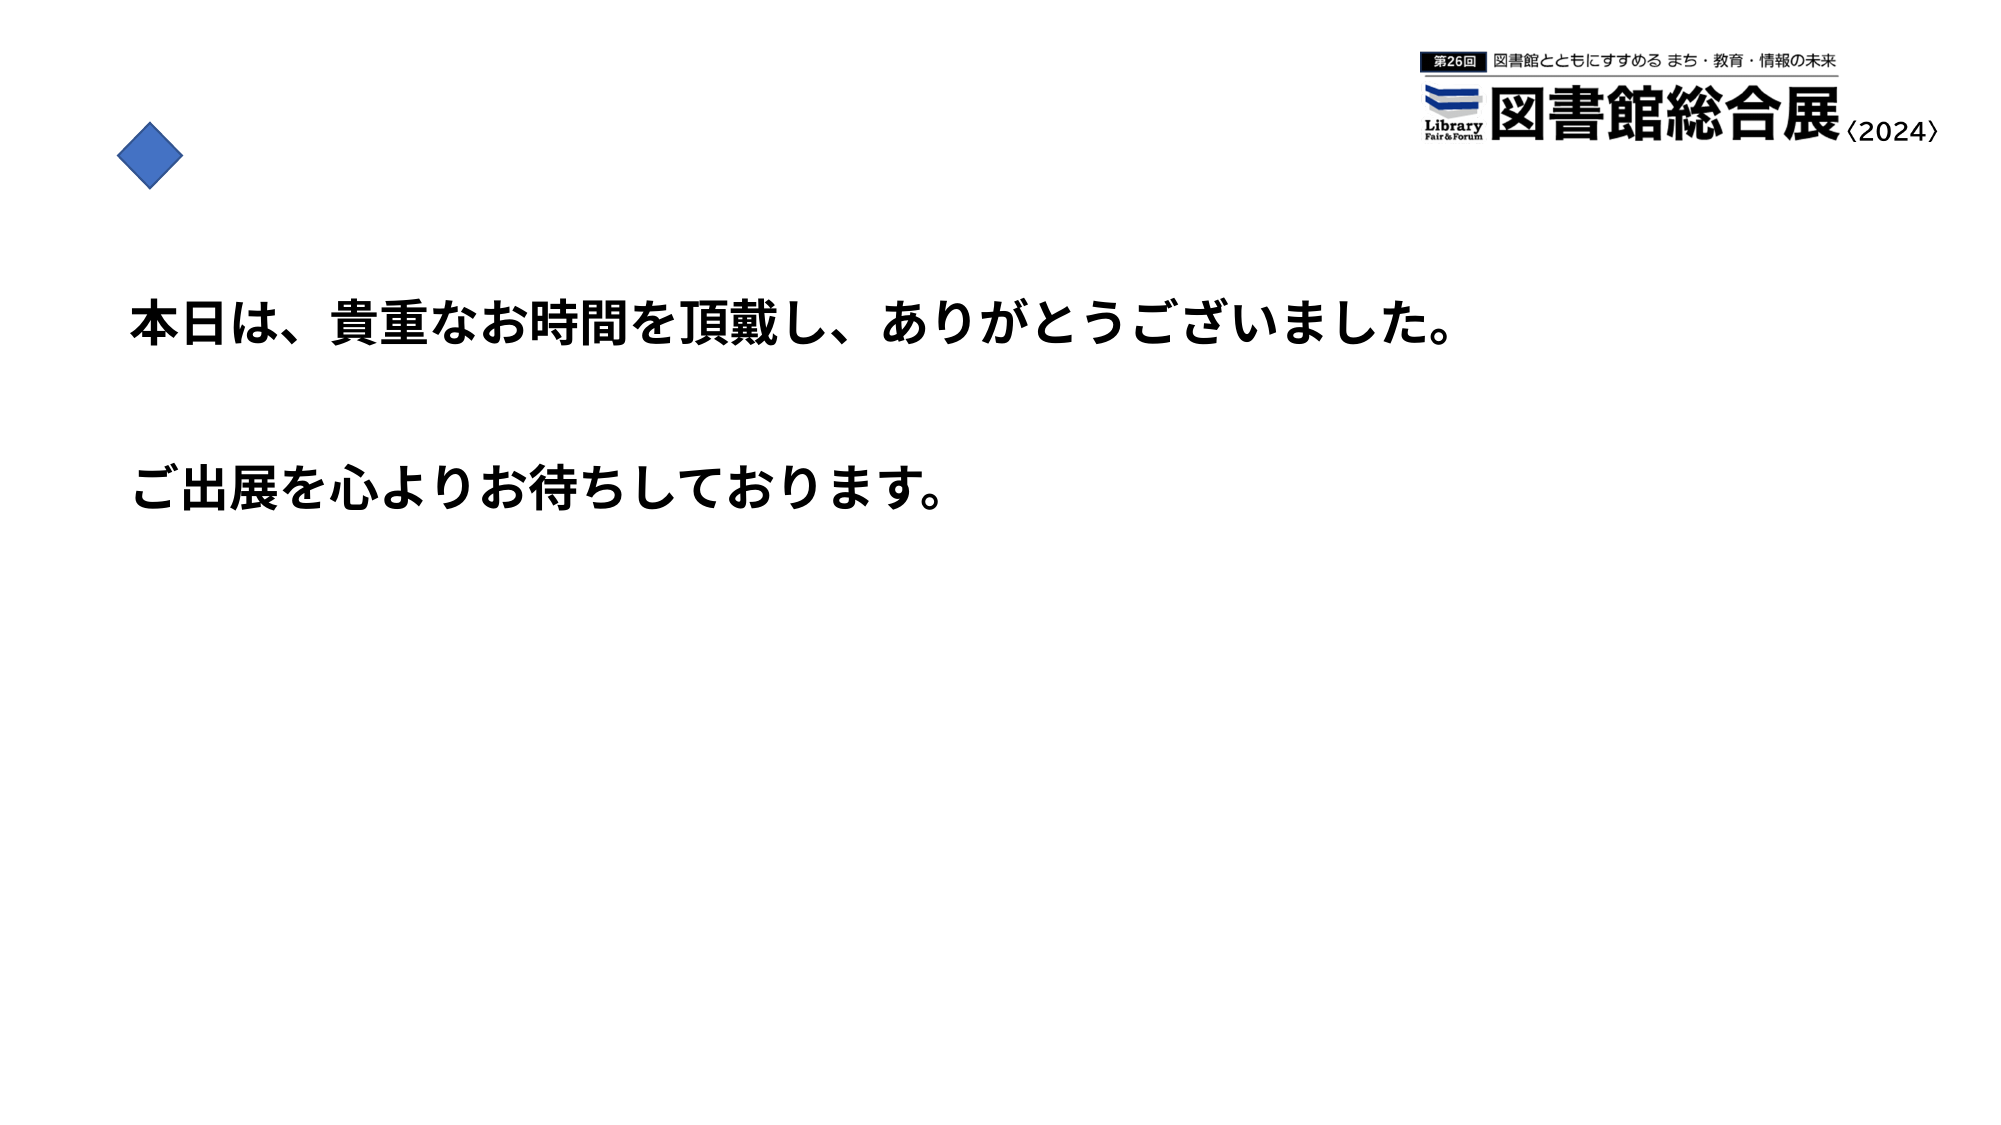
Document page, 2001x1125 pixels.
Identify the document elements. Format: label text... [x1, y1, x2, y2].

text_box 本日は、貴重なお時間を頂戴し、ありがとうございました。 ご出展を心よりお待ちしております。 [114, 253, 1886, 524]
picture [1420, 48, 1952, 157]
text_box [116, 121, 184, 190]
